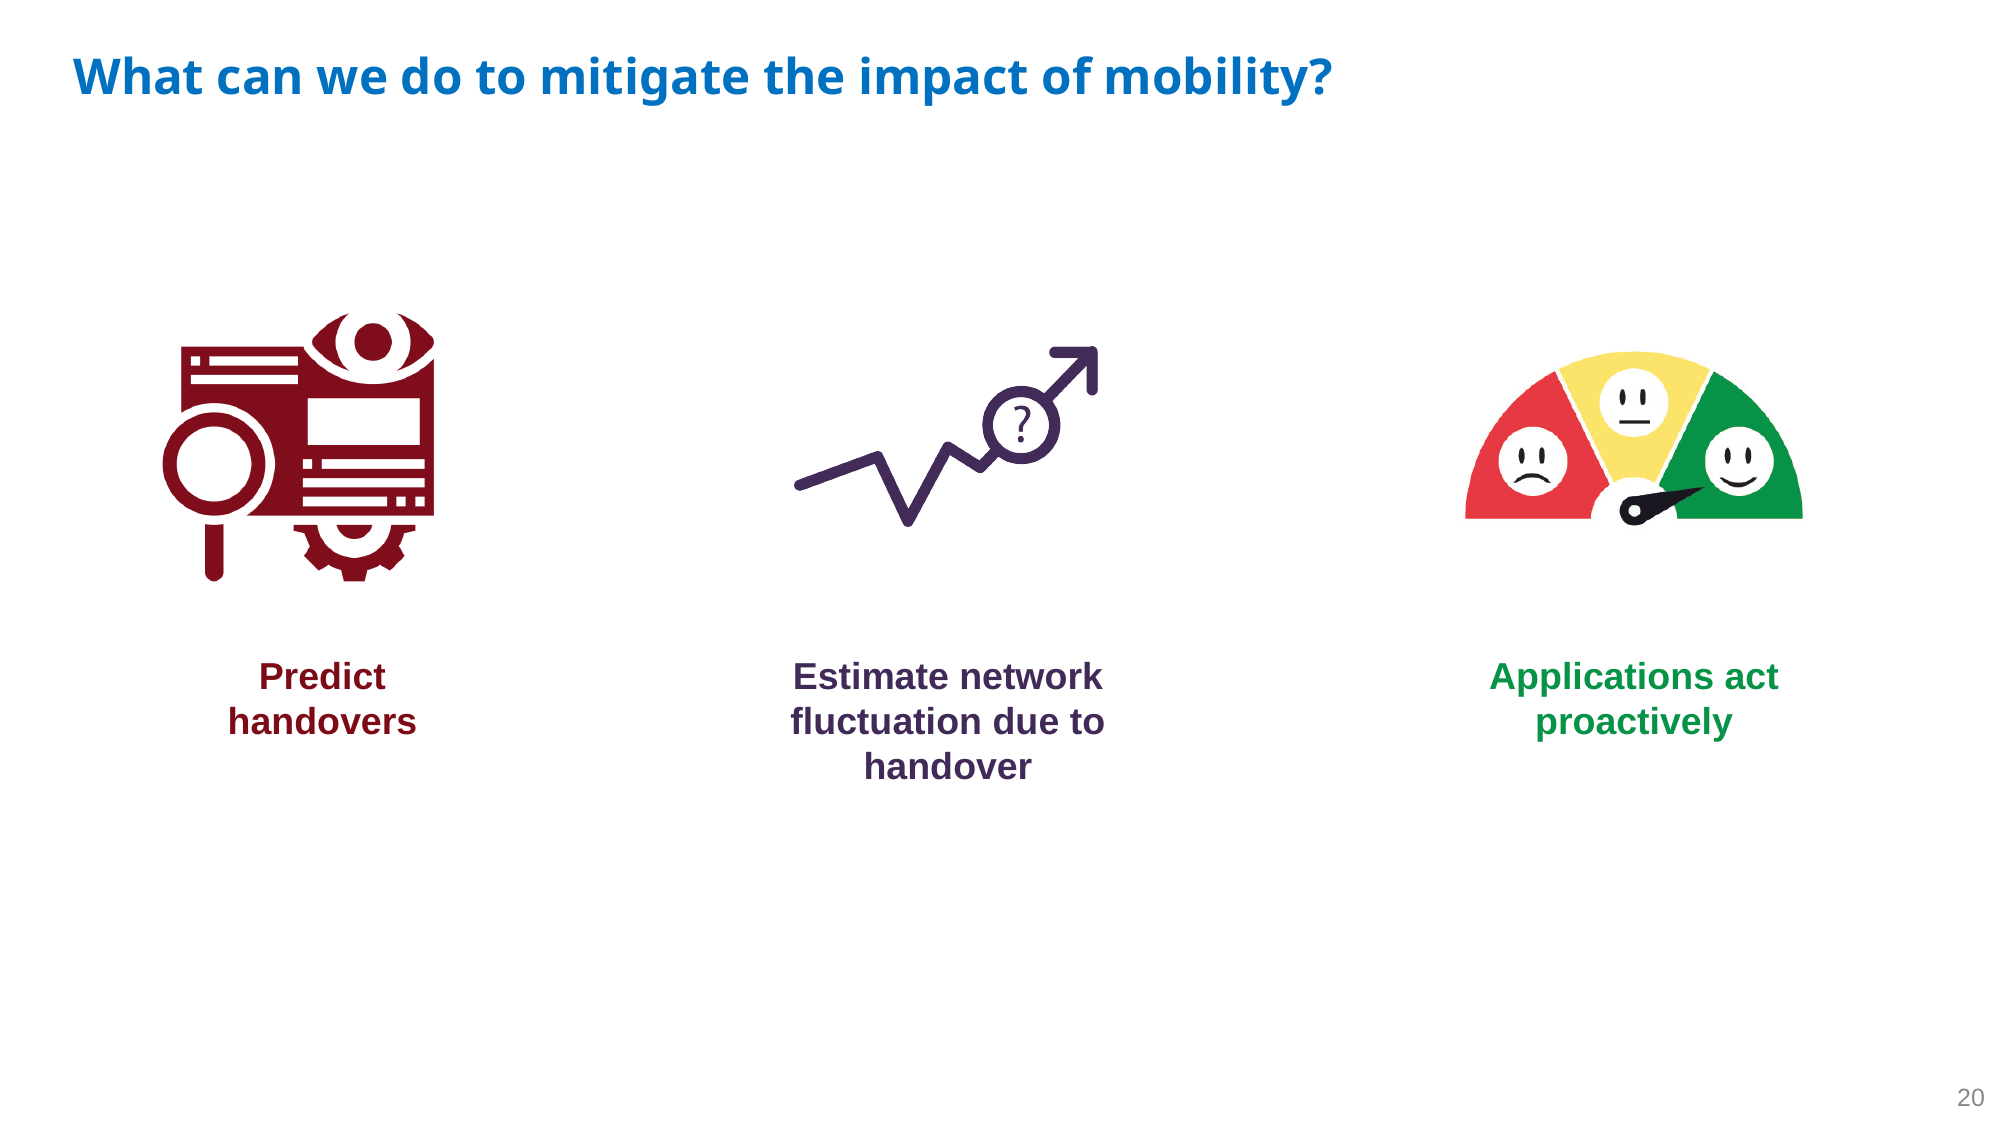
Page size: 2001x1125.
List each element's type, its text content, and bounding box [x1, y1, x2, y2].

title What can we do to mitigate the impact of mobility? [58, 16, 1407, 140]
text_box Predict handovers [160, 644, 485, 750]
text_box Applications act proactively [1472, 644, 1797, 750]
picture [793, 346, 1098, 527]
text_box Estimate network fluctuation due to handover [748, 644, 1148, 795]
picture [110, 295, 485, 604]
slide_number 20 [1656, 1066, 2000, 1125]
picture [1406, 320, 1862, 553]
